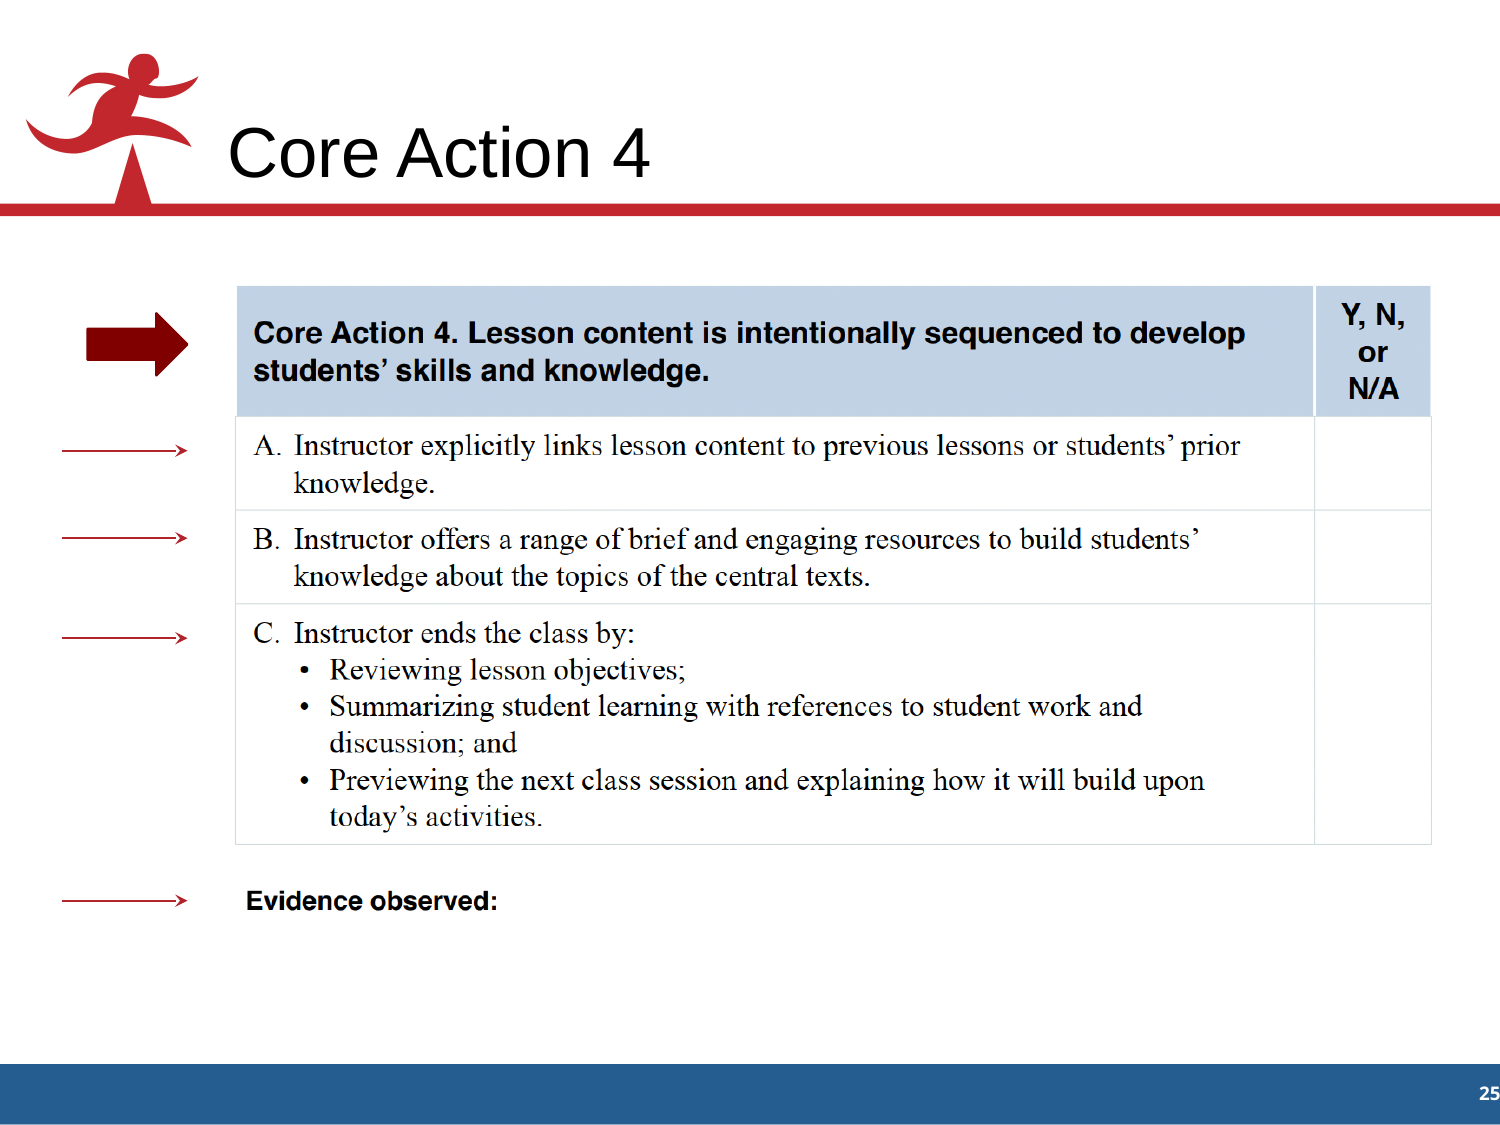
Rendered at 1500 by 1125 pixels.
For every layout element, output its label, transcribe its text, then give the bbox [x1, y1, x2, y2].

title Core Action 4 [212, 50, 1463, 200]
text_box [87, 313, 188, 376]
picture [0, 0, 1500, 1125]
